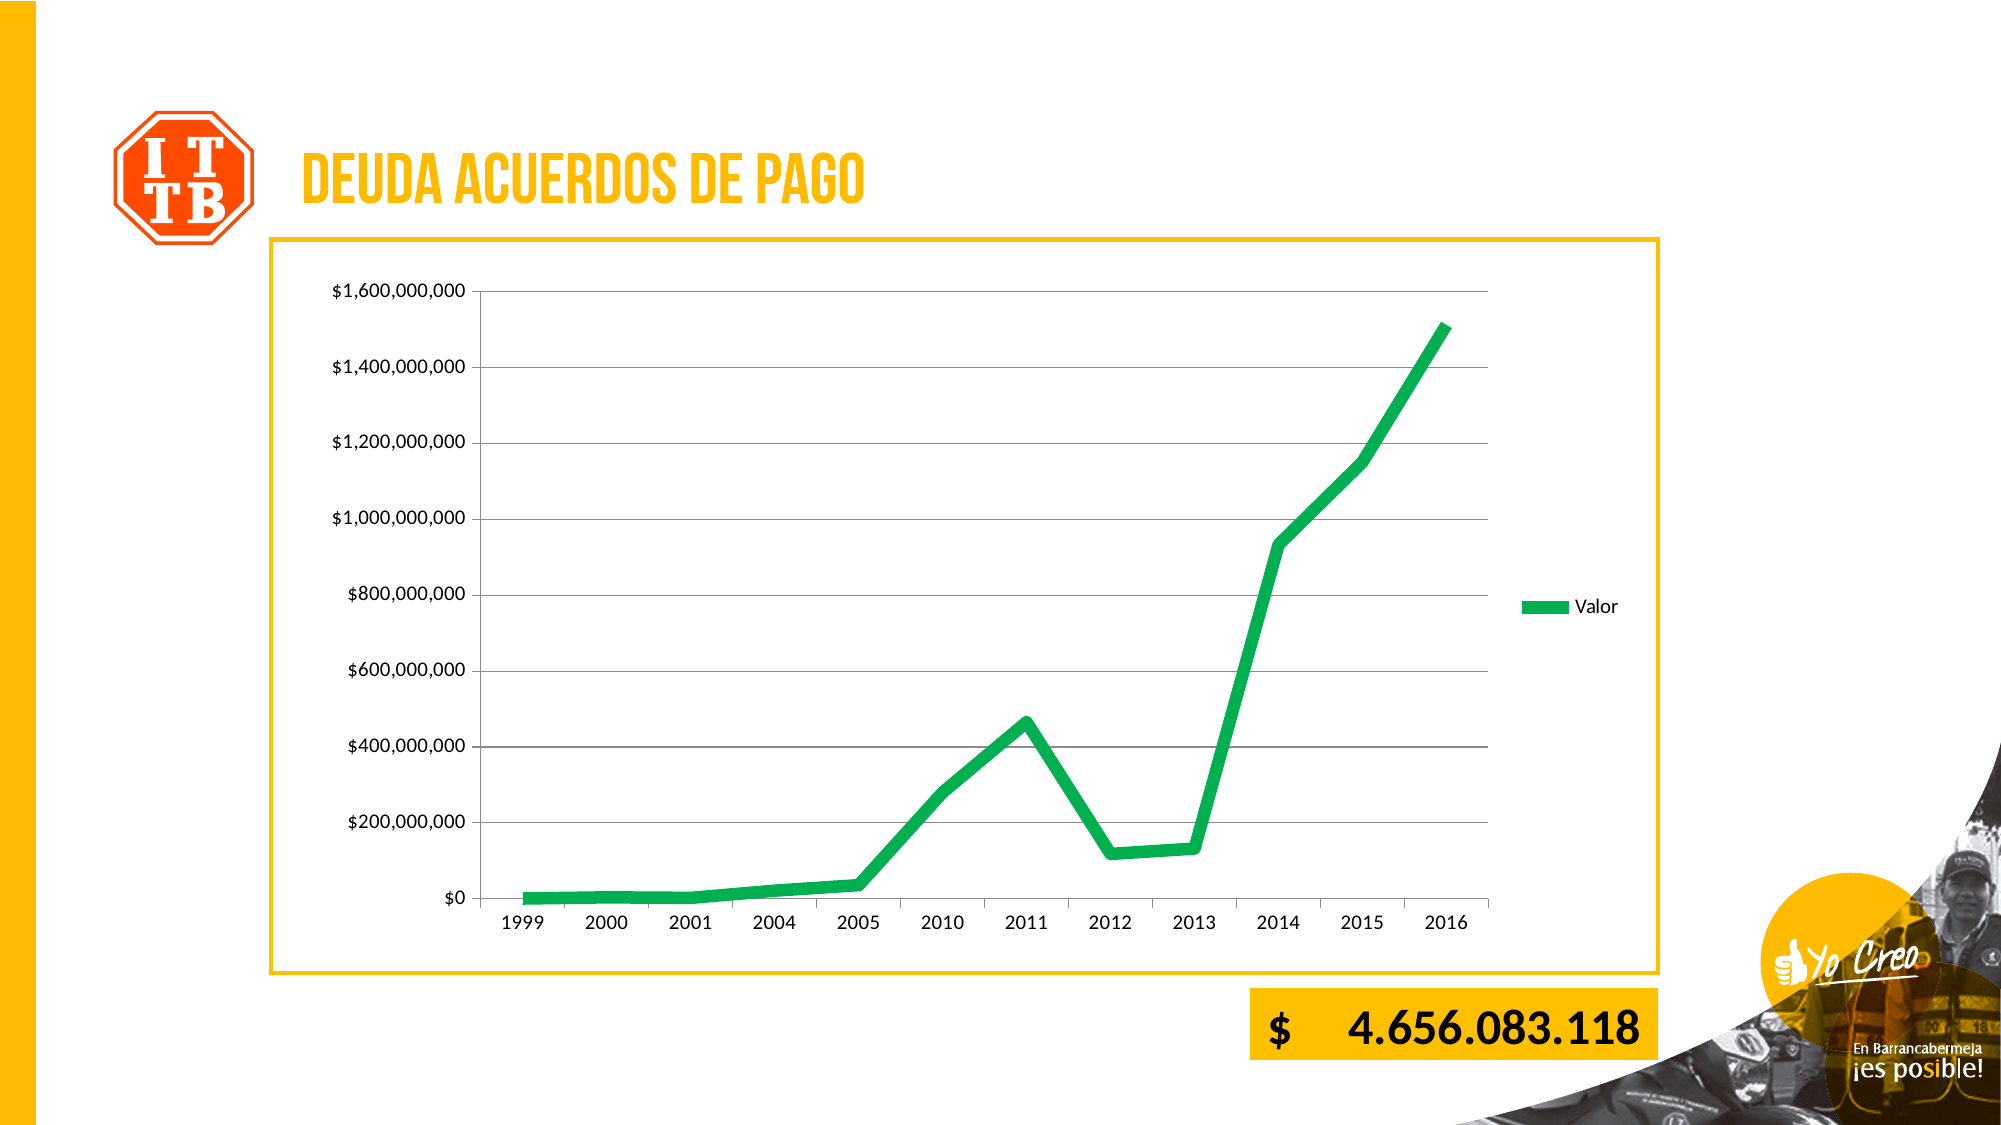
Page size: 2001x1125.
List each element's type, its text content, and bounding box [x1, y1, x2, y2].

text_box $ 4.656.083.118 [1249, 987, 1297, 1061]
picture [1297, 736, 2000, 1125]
text_box [270, 239, 1659, 974]
chart [304, 267, 1639, 948]
picture [303, 152, 864, 204]
picture [0, 0, 37, 1125]
picture [113, 110, 254, 245]
